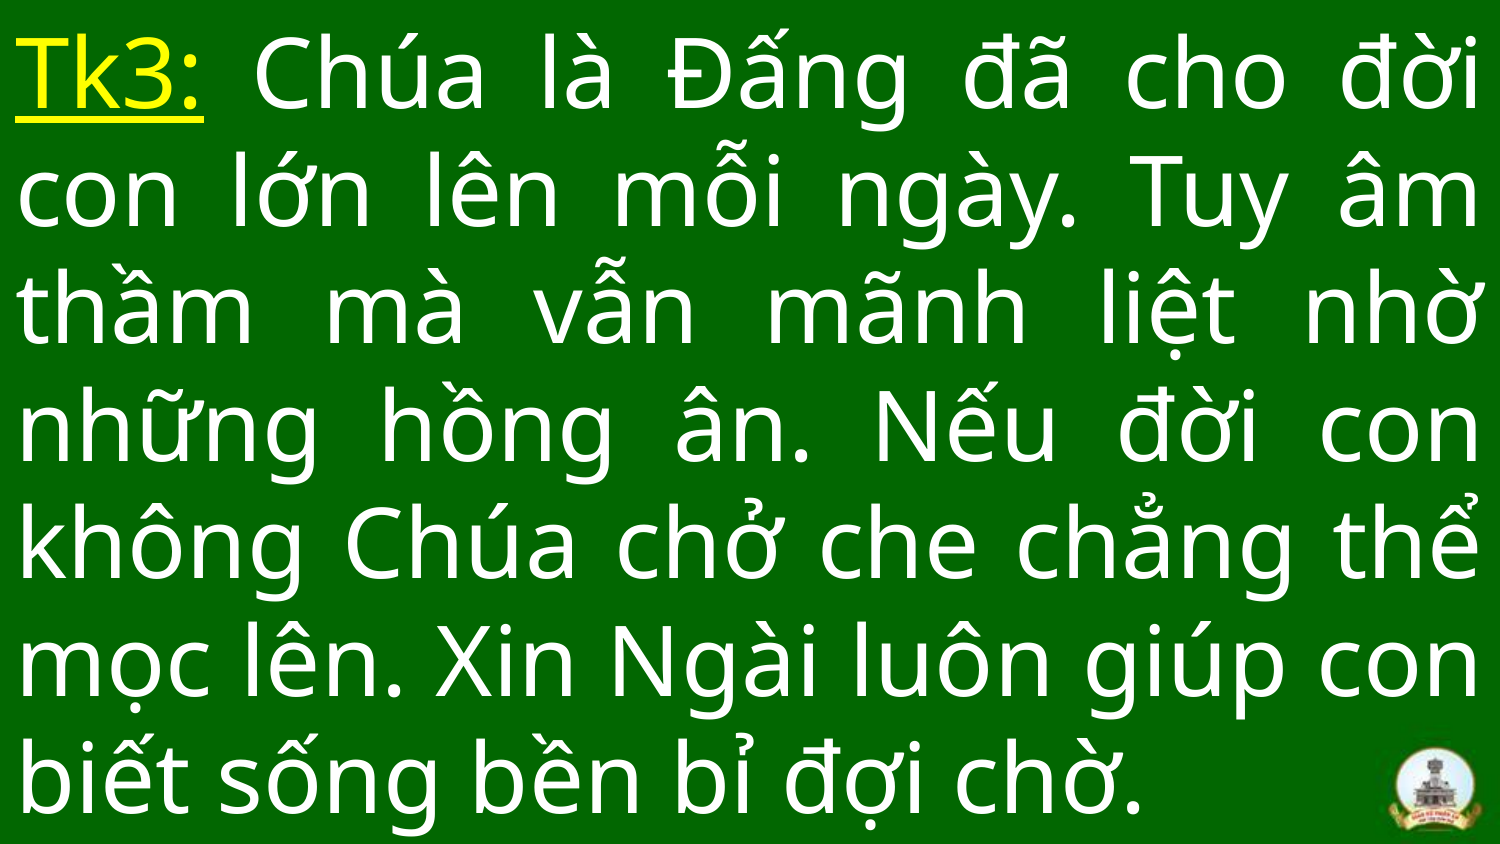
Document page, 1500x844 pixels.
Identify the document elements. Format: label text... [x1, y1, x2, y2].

title Tk3: Chúa là Đấng đã cho đời con lớn lên mỗi ngày. Tuy âm thầm mà vẫn mãnh liệt nhờ những hồng ân. Nếu đời con không Chúa chở che chẳng thể mọc lên. Xin Ngài luôn giúp con biết sống bền bỉ đợi chờ. [0, 0, 1500, 844]
